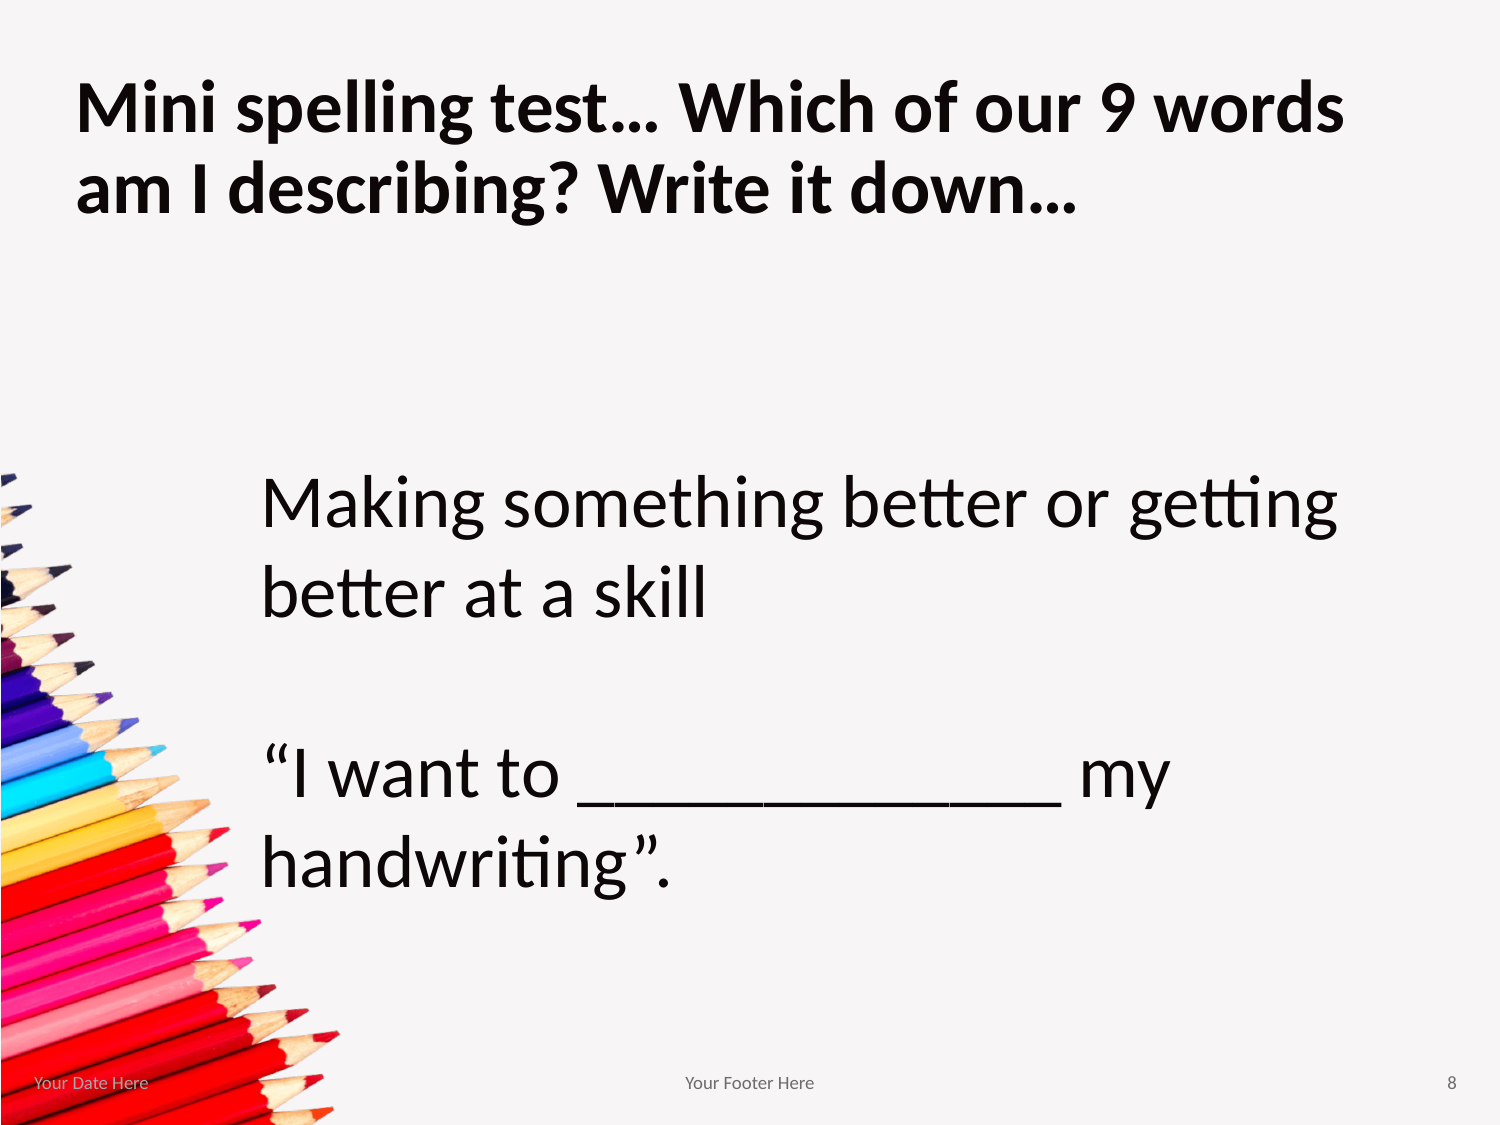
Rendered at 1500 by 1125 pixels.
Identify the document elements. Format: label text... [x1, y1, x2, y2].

slide_number Your Date Here [19, 1052, 357, 1113]
picture [1, 353, 404, 1124]
text_box Making something better or getting better at a skill “I want to _____________ my handwriting”. [245, 445, 1500, 911]
slide_number 8 [1134, 1052, 1472, 1113]
title Mini spelling test… Which of our 9 words am I describing? Write it down… [60, 59, 1401, 278]
footer Your Footer Here [496, 1052, 1004, 1113]
